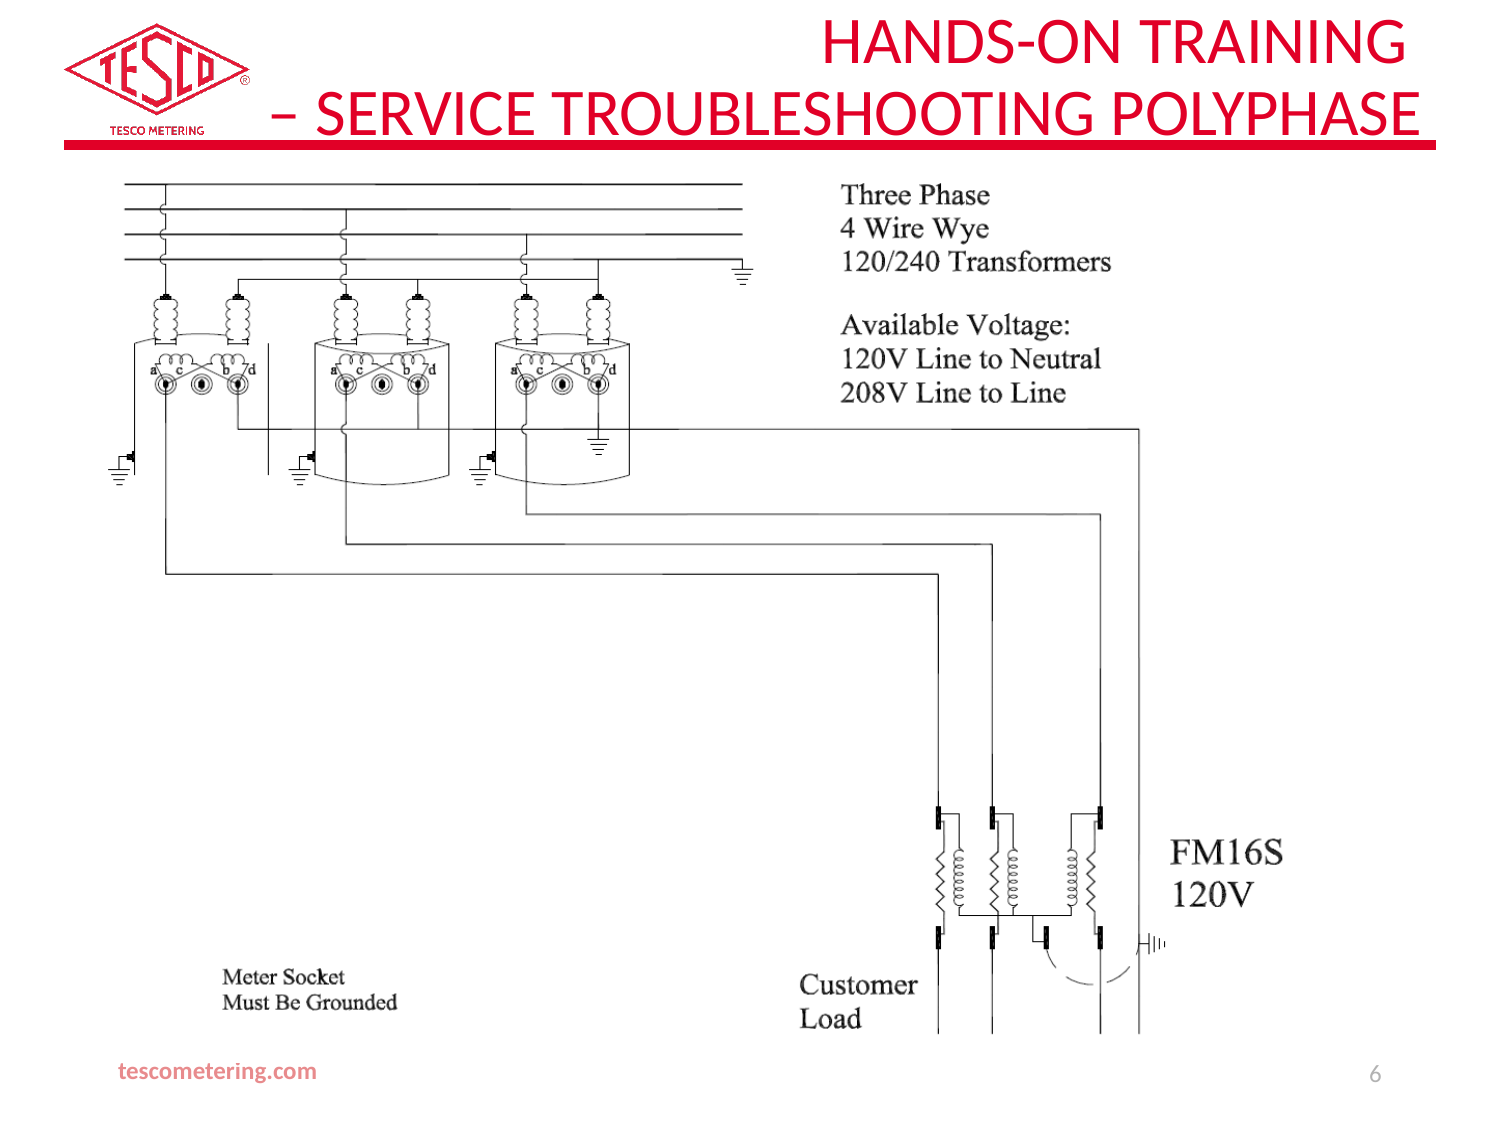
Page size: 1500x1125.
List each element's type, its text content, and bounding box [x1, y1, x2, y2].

picture [63, 23, 250, 138]
title Hands-On Training – Service Troubleshooting Polyphase [174, 22, 1438, 134]
picture [77, 150, 1413, 1063]
footer tescometering.com [103, 1063, 610, 1100]
slide_number 6 [1059, 1063, 1397, 1103]
